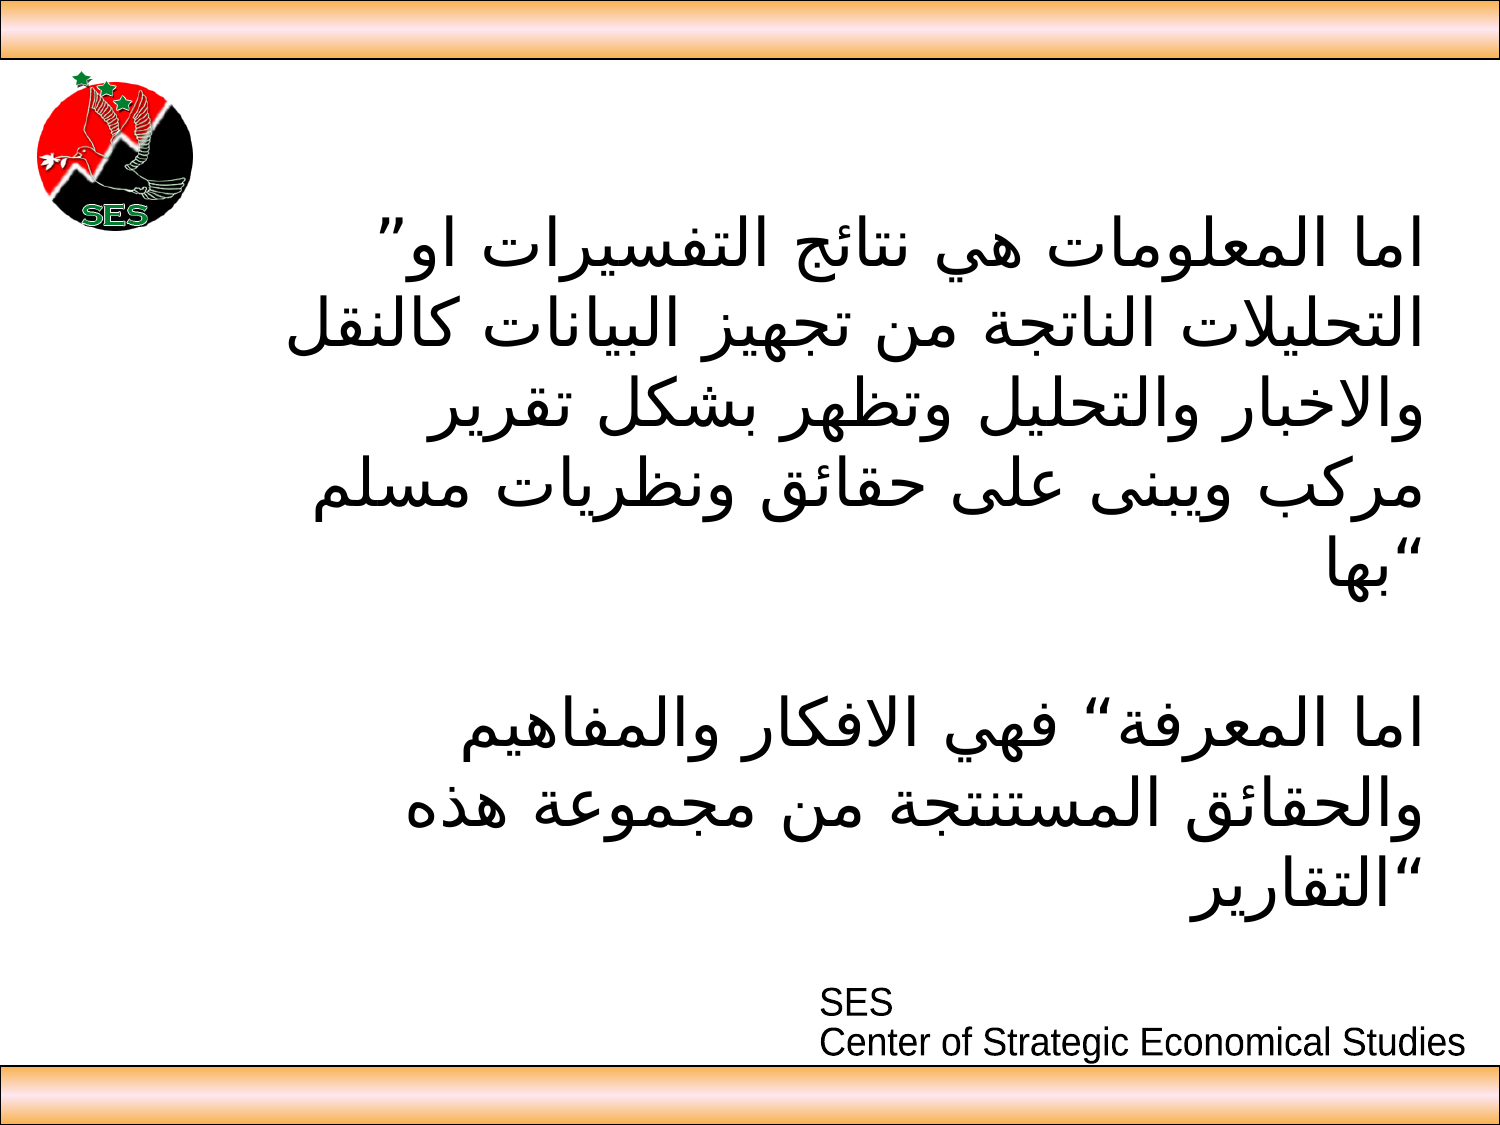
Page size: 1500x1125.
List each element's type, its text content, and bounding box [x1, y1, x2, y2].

text_box [0, 0, 1500, 60]
text_box ”اما المعلومات هي نتائج التفسيرات او التحليلات الناتجة من تجهيز البيانات كالنقل والاخبار والتحليل وتظهر بشكل تقرير مركب ويبنى على حقائق ونظريات مسلم بها“ اما المعرفة“ فهي الافكار والمفاهيم والحقائق المستنتجة من مجموعة هذه التقارير“ [225, 112, 1442, 1125]
text_box [1442, 1065, 1500, 1125]
text_box [0, 1065, 225, 1125]
picture [0, 62, 226, 238]
